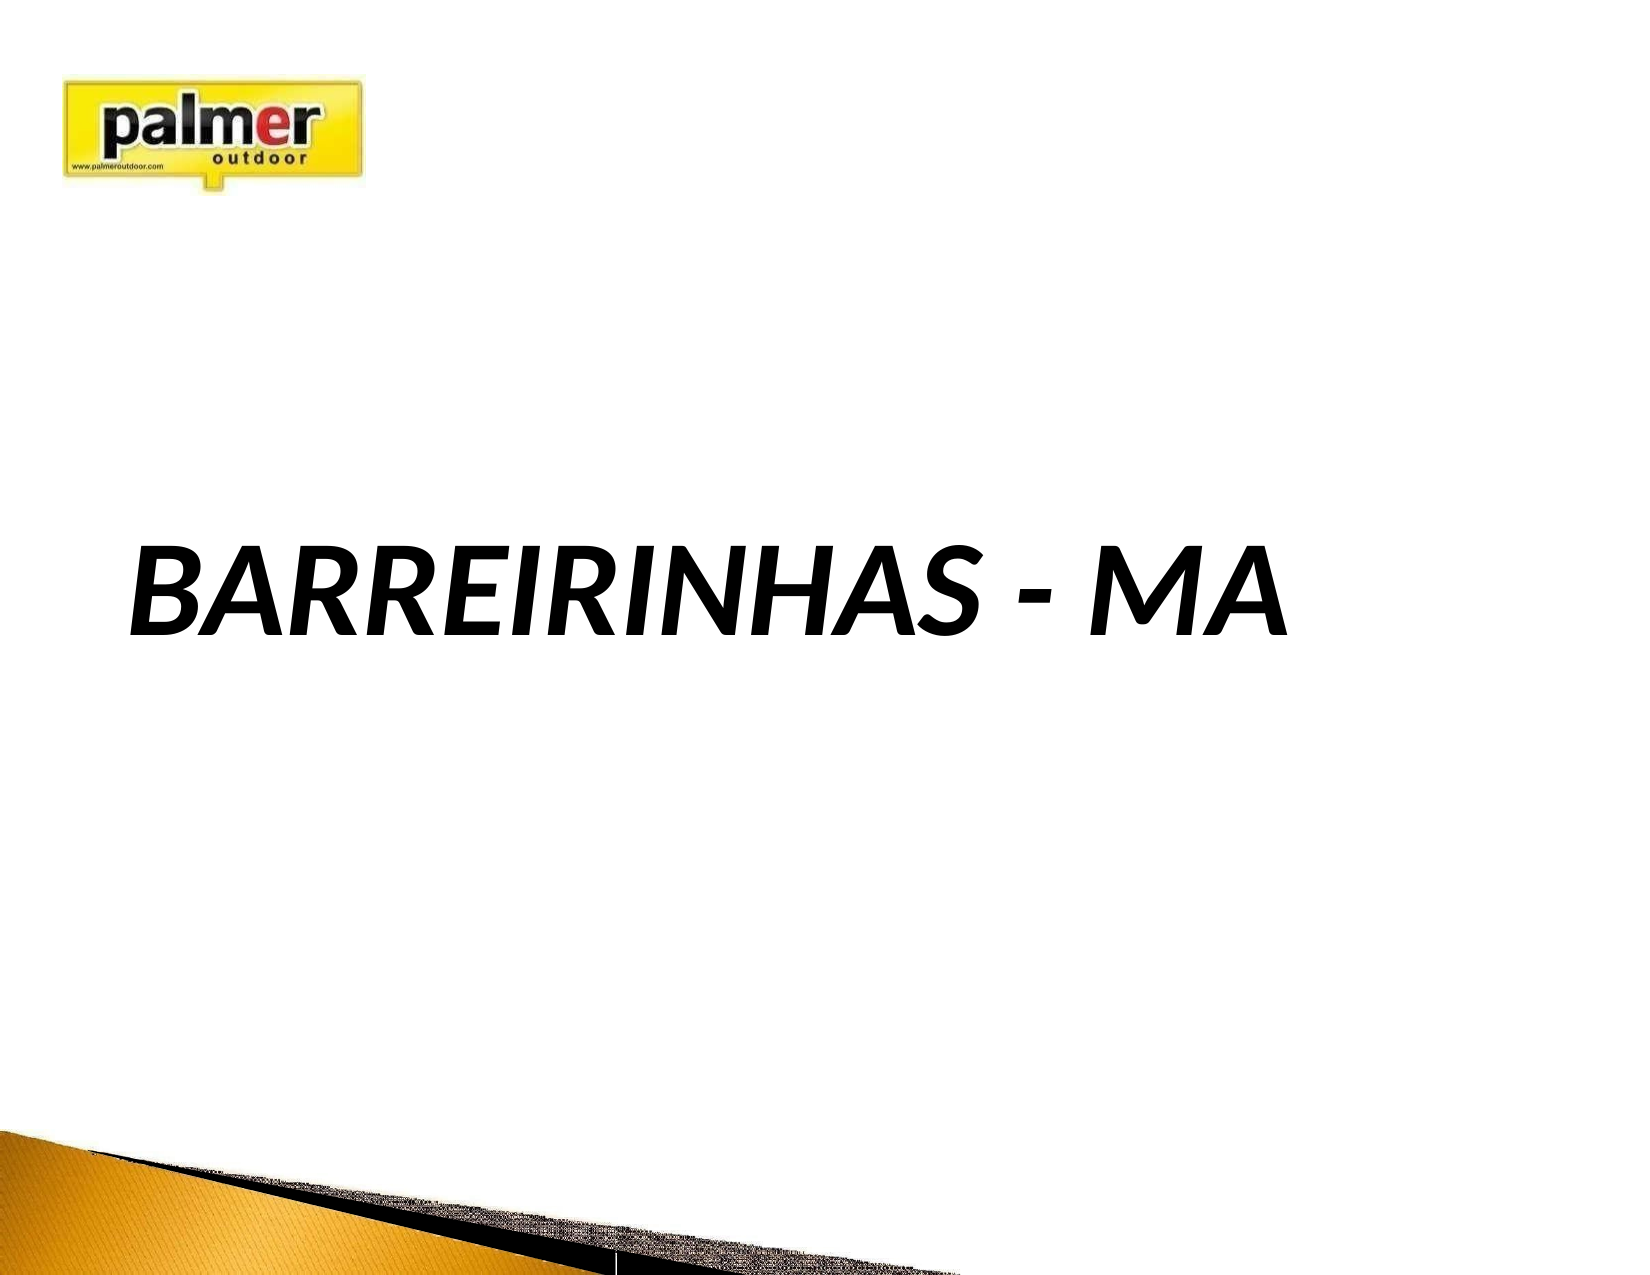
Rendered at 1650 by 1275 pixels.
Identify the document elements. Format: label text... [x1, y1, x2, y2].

picture [0, 1129, 961, 1275]
title BARREIRINHAS - MA [0, 449, 1513, 679]
picture [62, 74, 366, 196]
